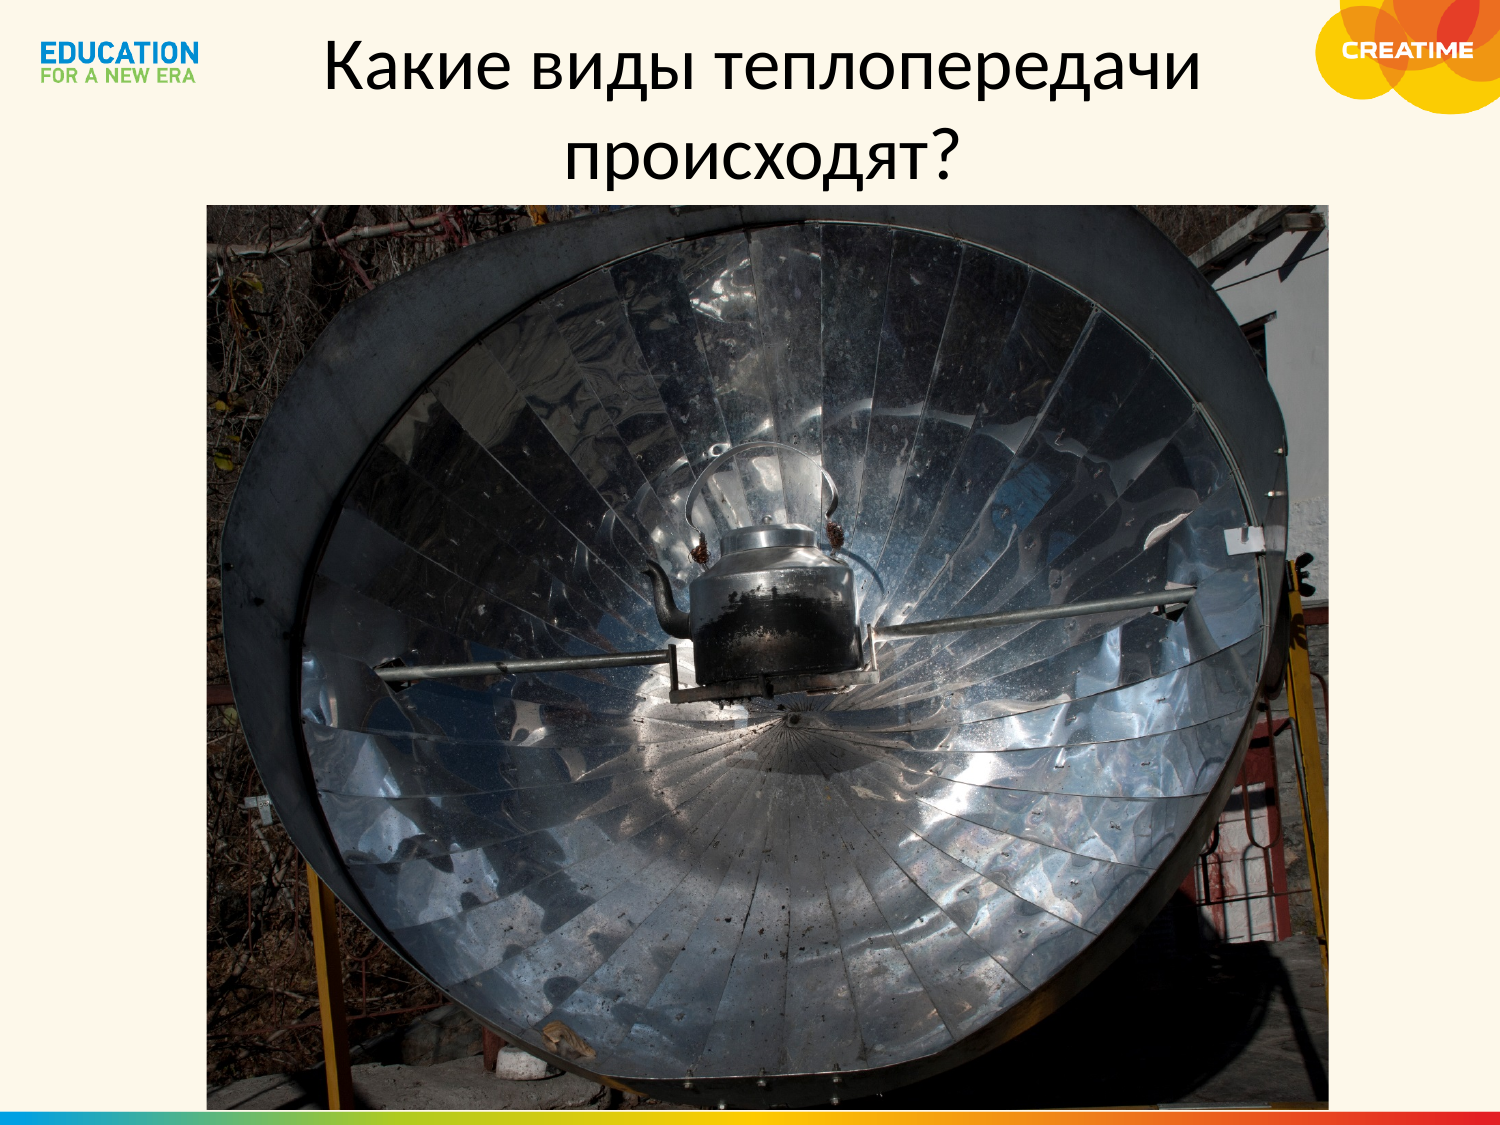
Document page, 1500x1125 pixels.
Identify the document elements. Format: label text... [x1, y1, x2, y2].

title Какие виды теплопередачи происходят? [88, 7, 1439, 195]
picture [0, 0, 1500, 1125]
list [206, 205, 1329, 1110]
